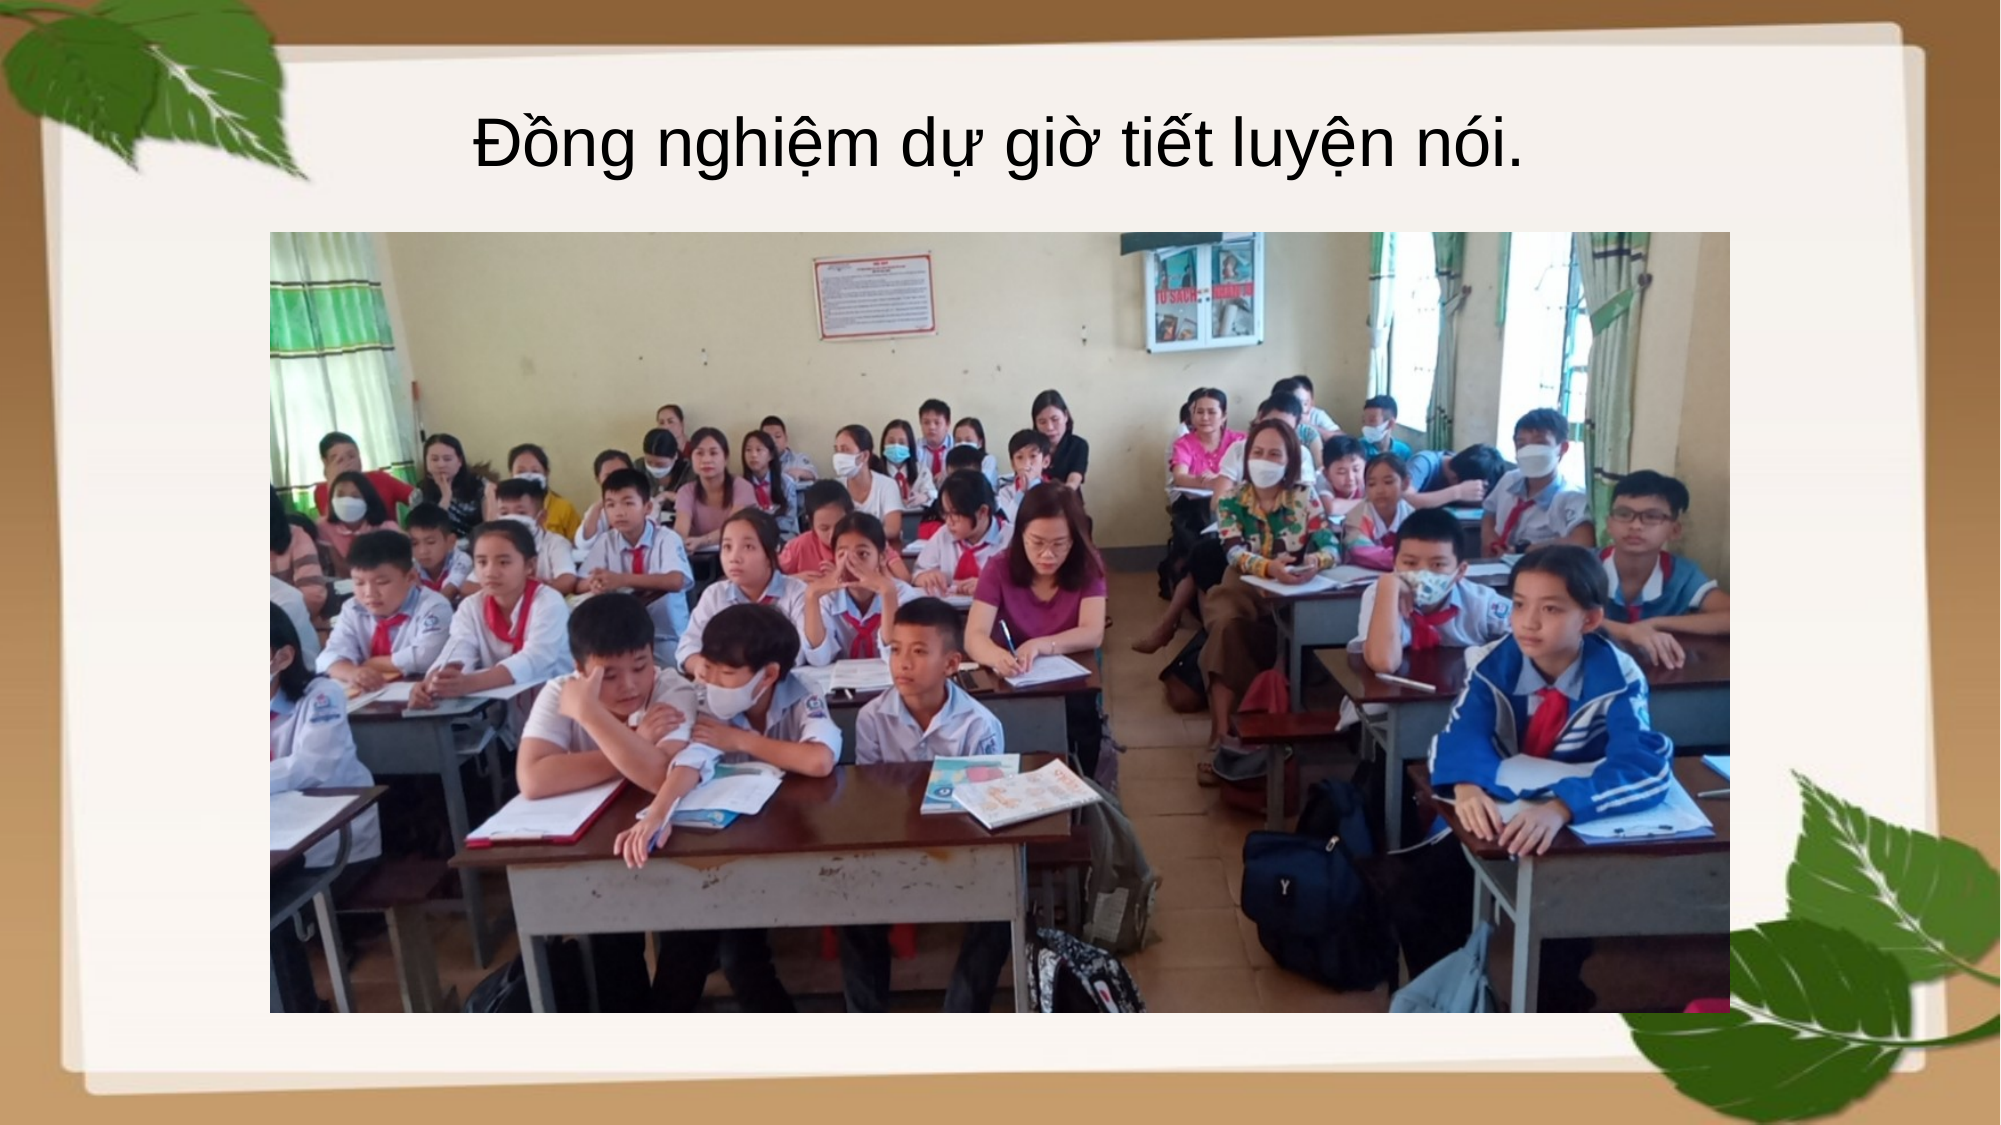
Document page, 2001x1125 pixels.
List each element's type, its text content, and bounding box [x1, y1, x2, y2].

title Đồng nghiệm dự giờ tiết luyện nói. [99, 44, 1901, 233]
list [269, 232, 1731, 1013]
picture [0, 0, 2001, 1125]
